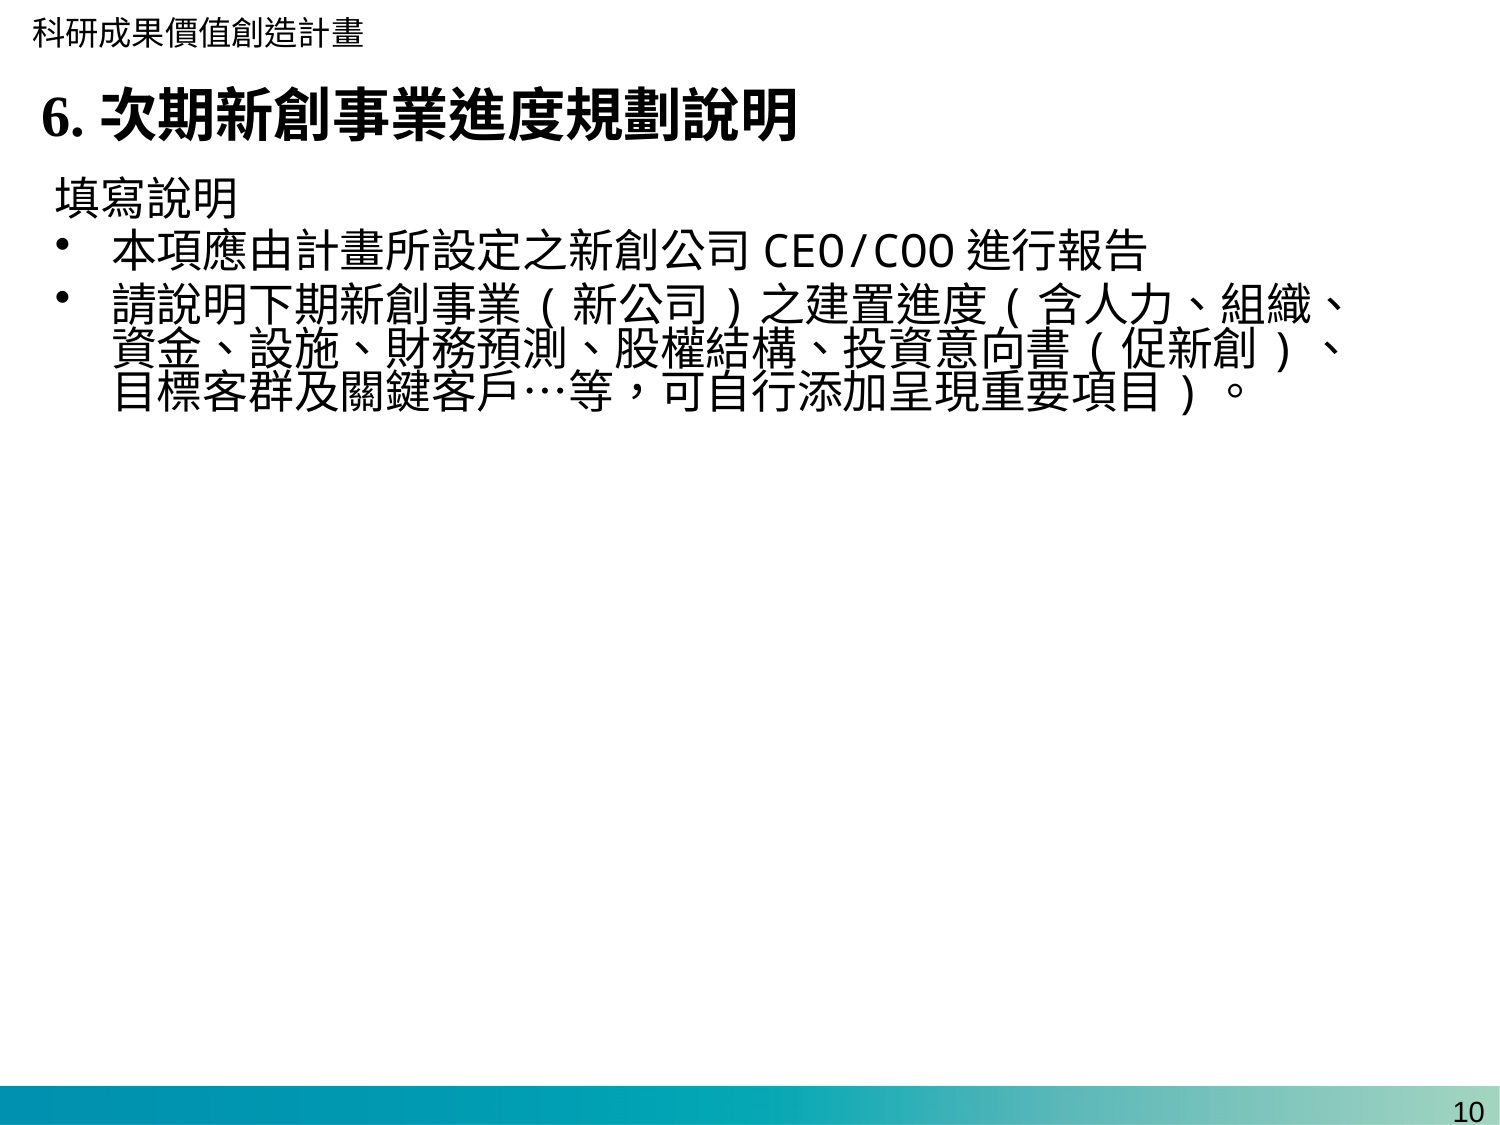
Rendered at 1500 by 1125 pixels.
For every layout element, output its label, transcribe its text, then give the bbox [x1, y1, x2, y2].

slide_number 9 [1406, 1085, 1500, 1125]
text_box 6.次期新創事業進度規劃說明 [26, 70, 814, 156]
list 填寫說明 本項應由計畫所設定之新創公司CEO/COO進行報告 請說明下期新創事業(新公司)之建置進度(含人力、組織、資金、設施、財務預測、股權結構、投資意向書(促新創)、目標客群及關鍵客戶…等，可自行添加呈現重要項目)。 [39, 172, 1413, 953]
picture [0, 0, 1500, 1125]
